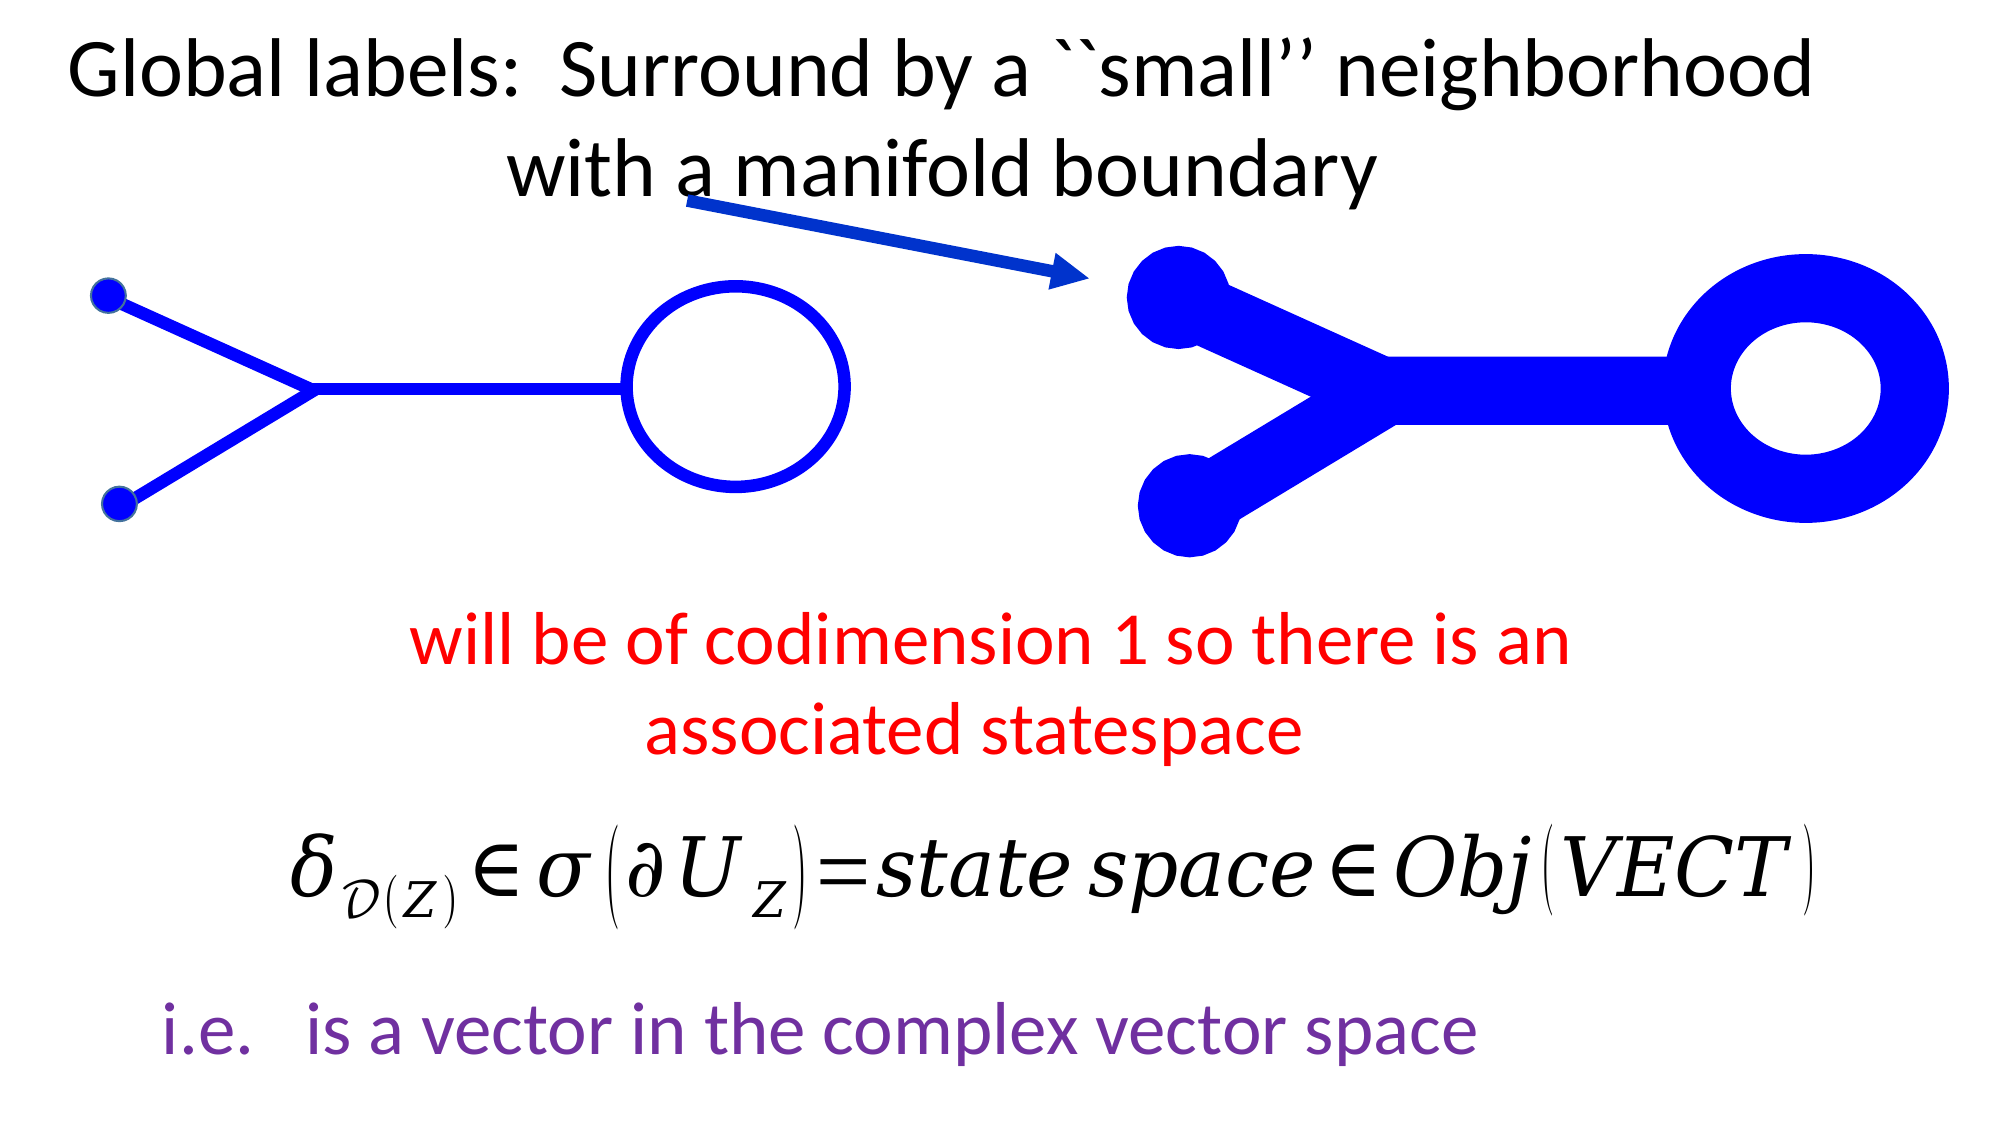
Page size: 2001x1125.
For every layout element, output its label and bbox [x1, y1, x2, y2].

text_box [90, 278, 845, 522]
text_box [687, 200, 1089, 279]
text_box [1161, 280, 1915, 524]
